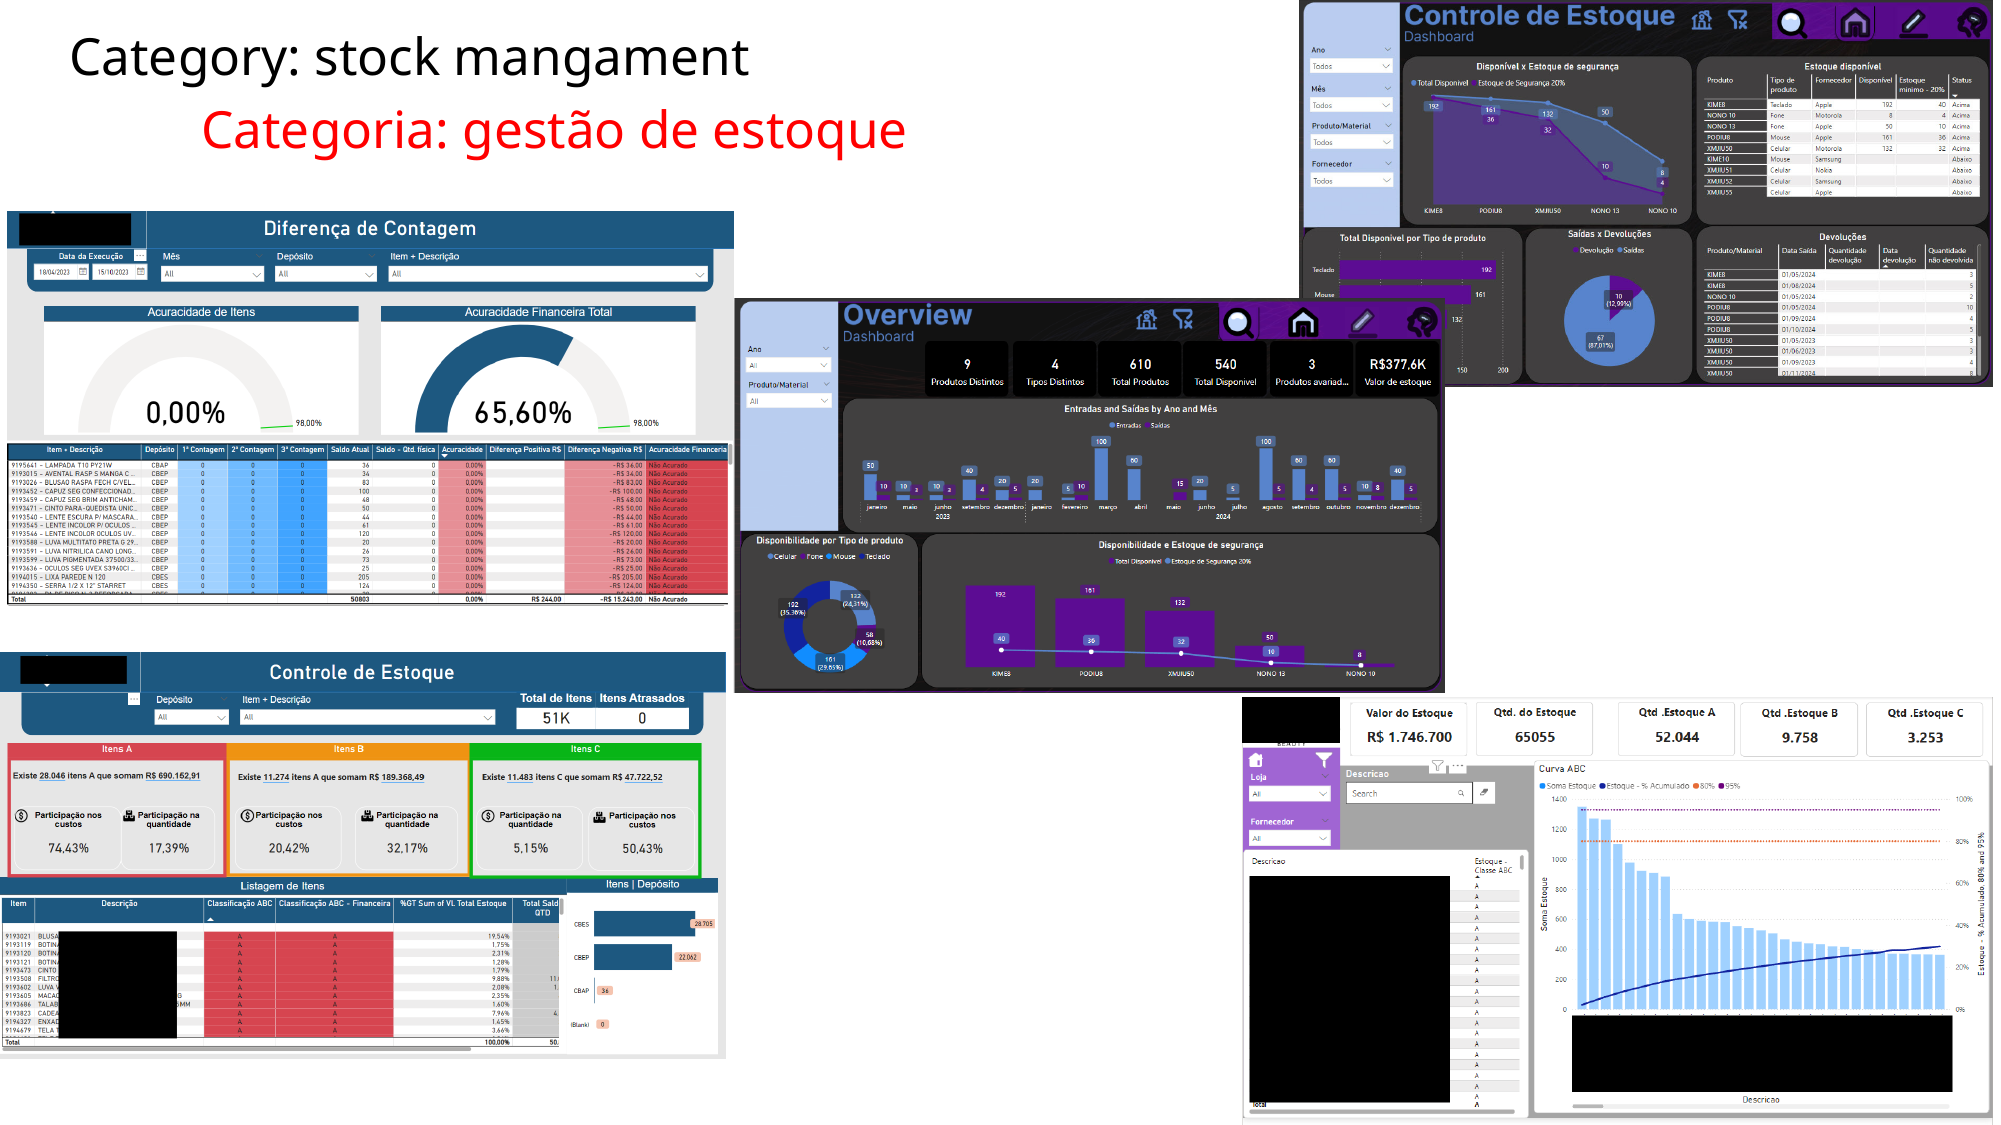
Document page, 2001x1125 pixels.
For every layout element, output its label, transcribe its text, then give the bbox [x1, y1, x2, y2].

list Category: stock mangament Categoria: gestão de estoque [54, 23, 1298, 169]
picture [6, 0, 1993, 694]
picture [0, 652, 727, 1060]
picture [1242, 697, 1993, 1125]
